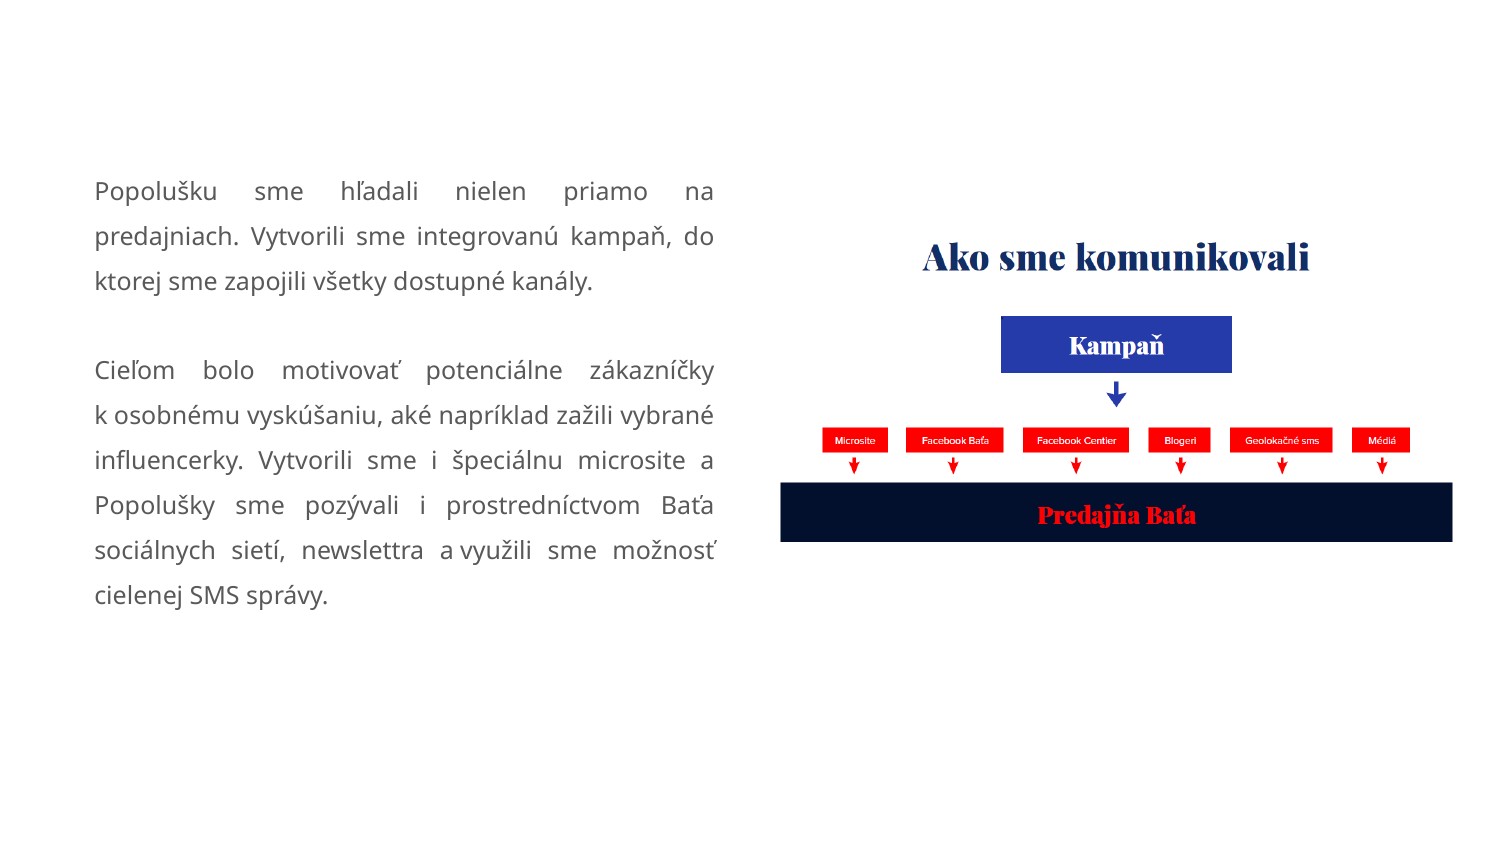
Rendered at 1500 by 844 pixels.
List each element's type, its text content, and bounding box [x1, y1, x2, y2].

list Popolušku sme hľadali nielen priamo na predajniach. Vytvorili sme integrovanú kampaň, do ktorej sme zapojili všetky dostupné kanály. Cieľom bolo motivovať potenciálne zákazníčky k osobnému vyskúšaniu, aké napríklad zažili vybrané influencerky. Vytvorili sme i špeciálnu microsite a Popolušky sme pozývali i prostredníctvom Baťa sociálnych sietí, newslettra a využili sme možnosť cielenej SMS správy. [54, 145, 731, 781]
picture [749, 186, 1479, 598]
